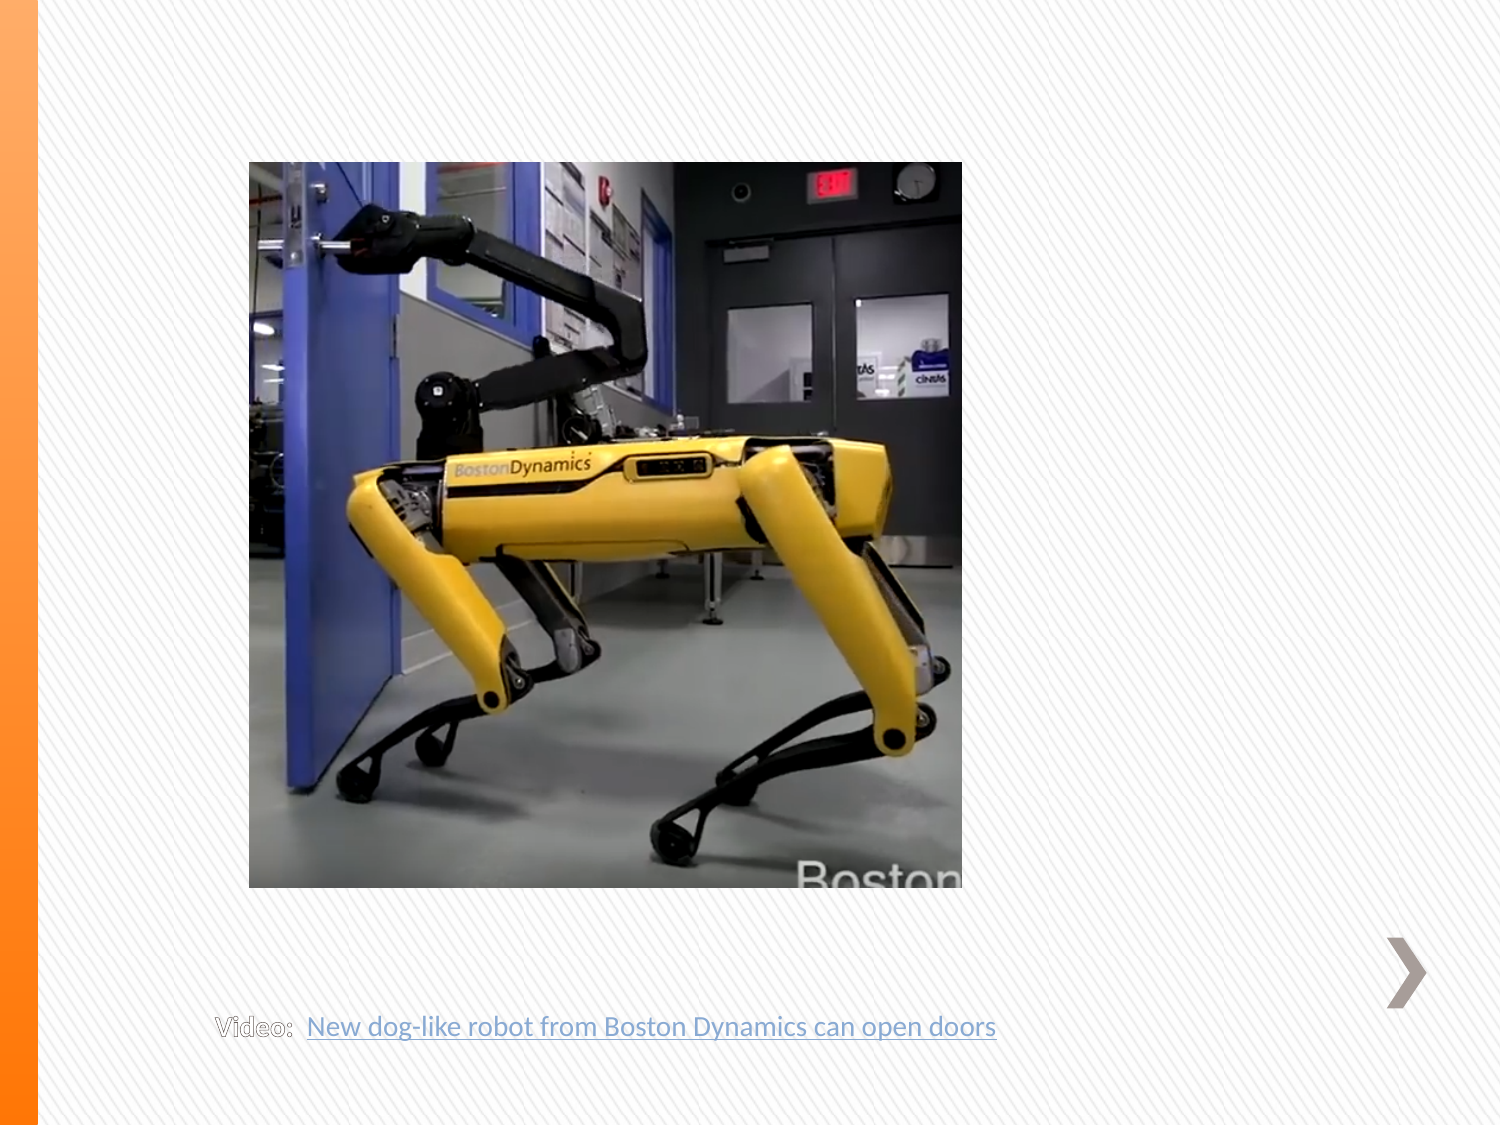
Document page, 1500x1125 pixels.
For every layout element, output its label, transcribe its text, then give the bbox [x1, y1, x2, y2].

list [249, 162, 963, 888]
title Video: New dog-like robot from Boston Dynamics can open doors [200, 862, 1388, 1050]
